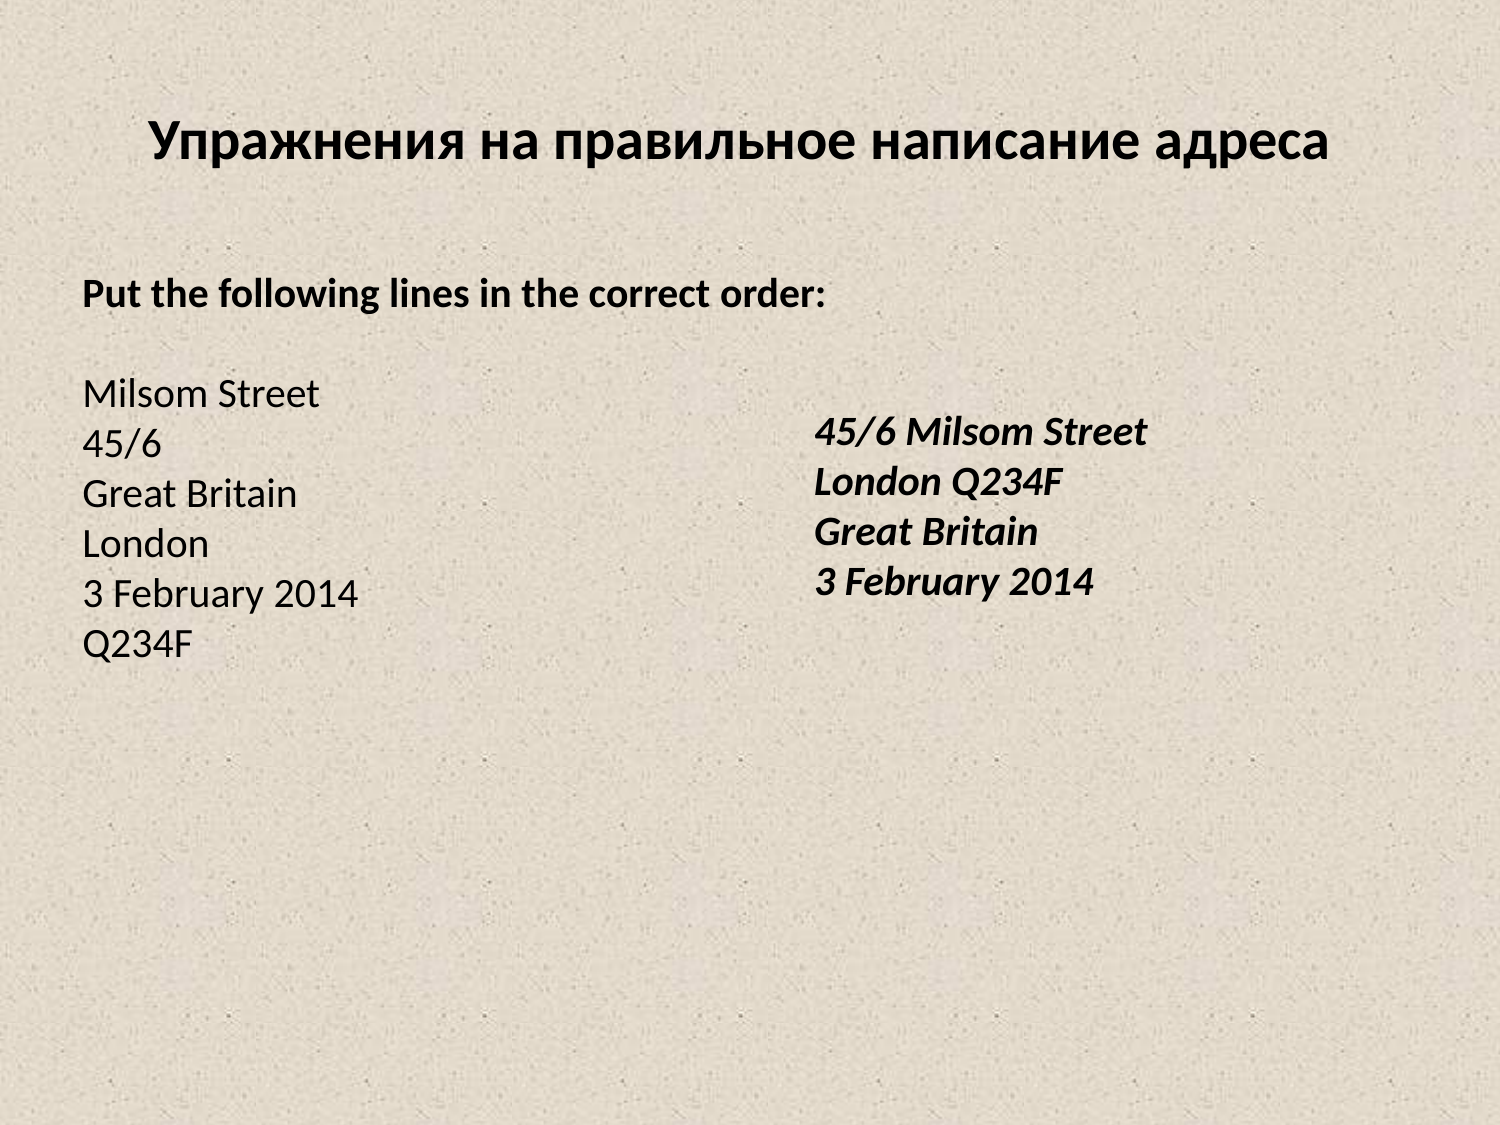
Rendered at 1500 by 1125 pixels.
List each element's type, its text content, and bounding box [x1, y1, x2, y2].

title Упражнения на правильное написание адреса [64, 42, 1415, 231]
text_box Put the following lines in the correct order: Milsom Street 45/6 Great Britain London 3 February 2014 Q234F [67, 258, 843, 674]
text_box 45/6 Milsom Street London Q234F Great Britain 3 February 2014 [799, 346, 1163, 657]
picture [0, 0, 1500, 1125]
